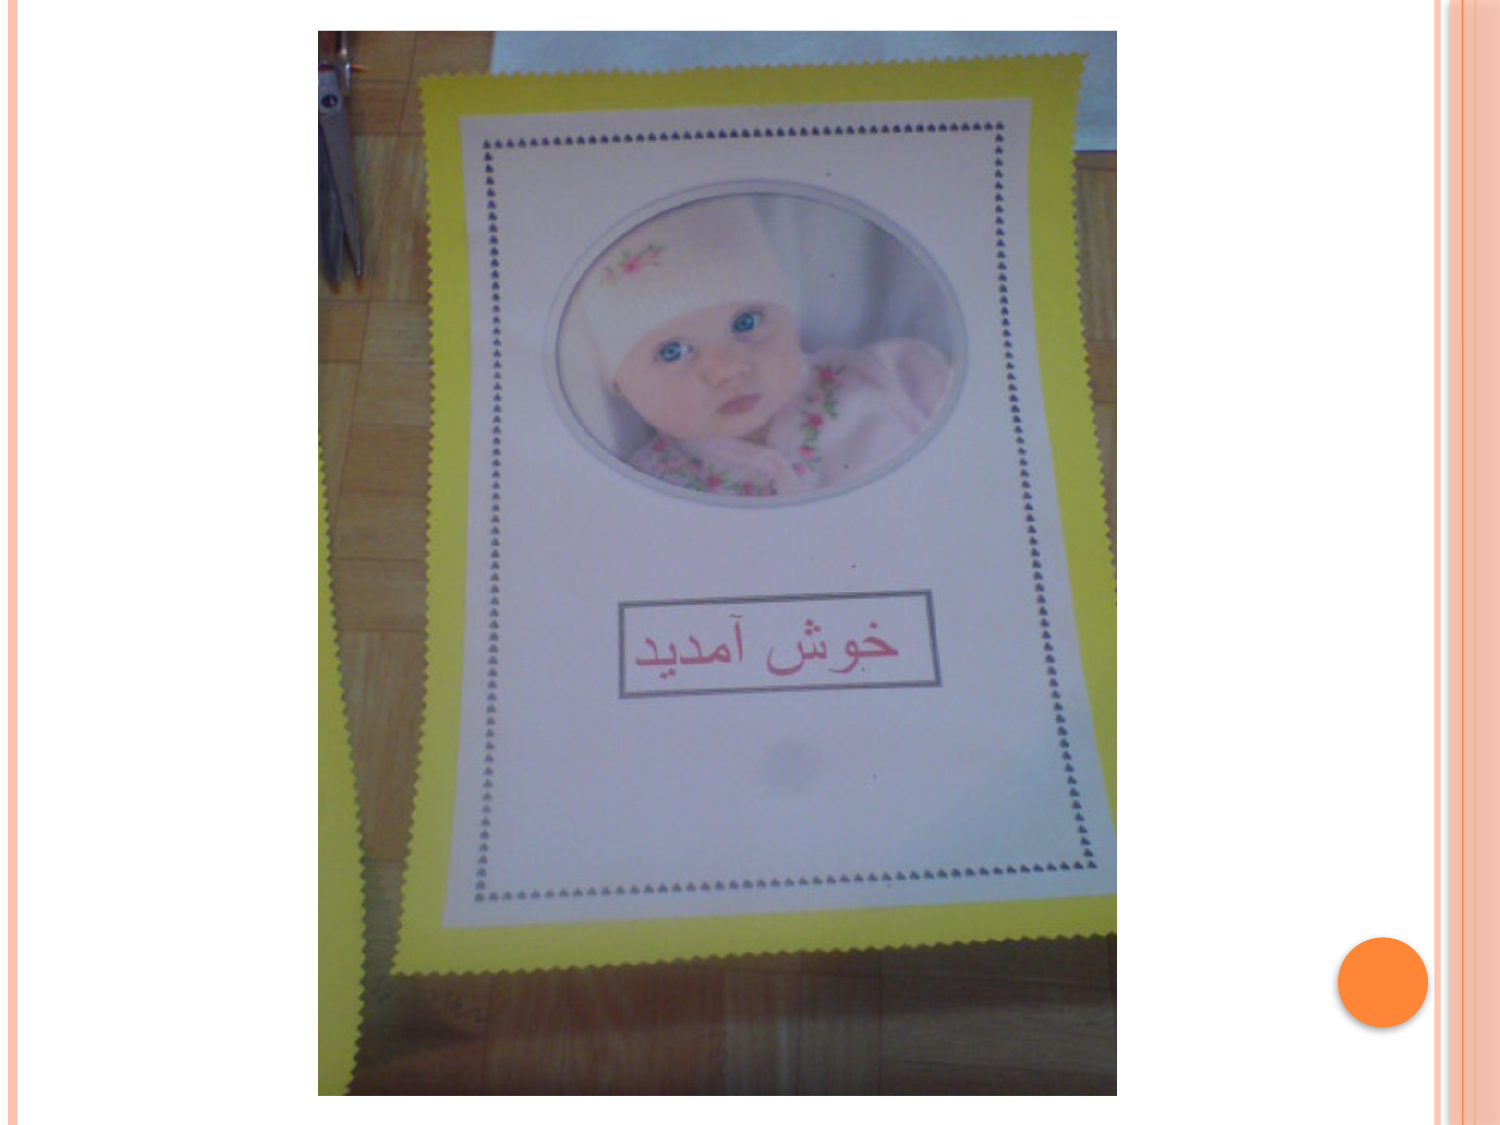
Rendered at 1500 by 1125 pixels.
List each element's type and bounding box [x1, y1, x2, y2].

picture [183, 32, 1250, 1095]
